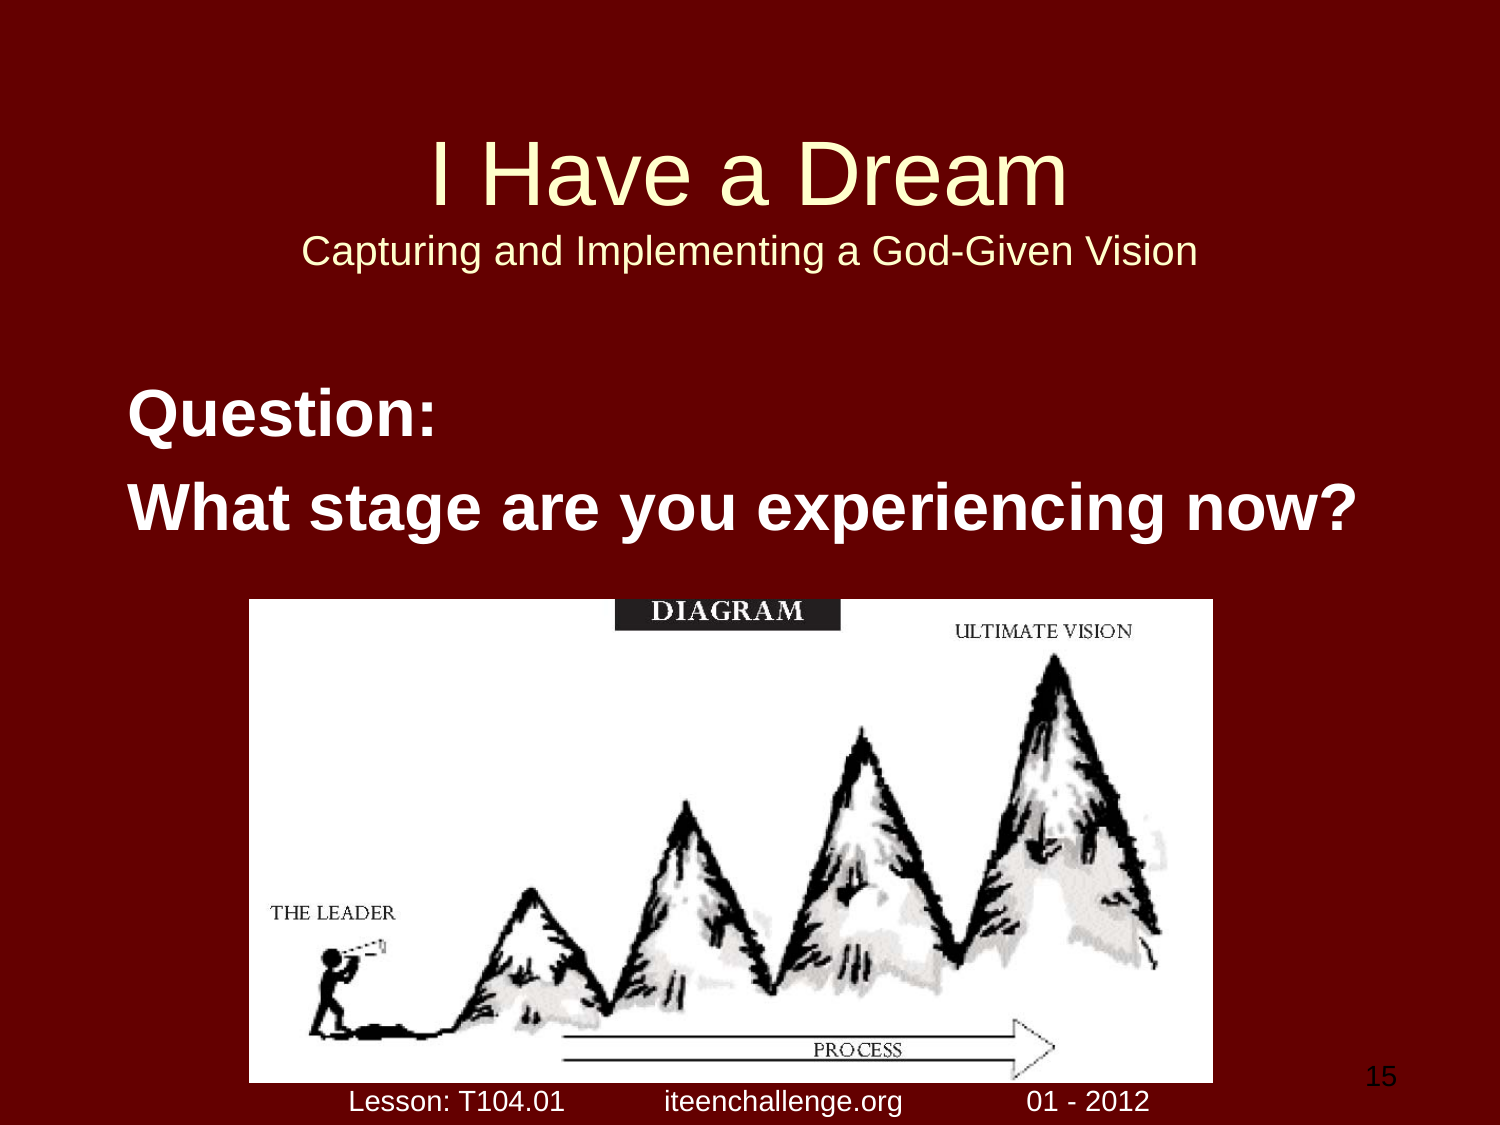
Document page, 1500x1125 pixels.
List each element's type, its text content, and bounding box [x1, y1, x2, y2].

picture [249, 599, 1213, 1083]
title I Have a Dream Capturing and Implementing a God-Given Vision [112, 99, 1388, 288]
list Question: What stage are you experiencing now? [112, 362, 1388, 588]
text_box 15 [1176, 1049, 1413, 1125]
footer Lesson: T104.01 iteenchallenge.org 01 - 2012 [324, 1092, 1176, 1125]
